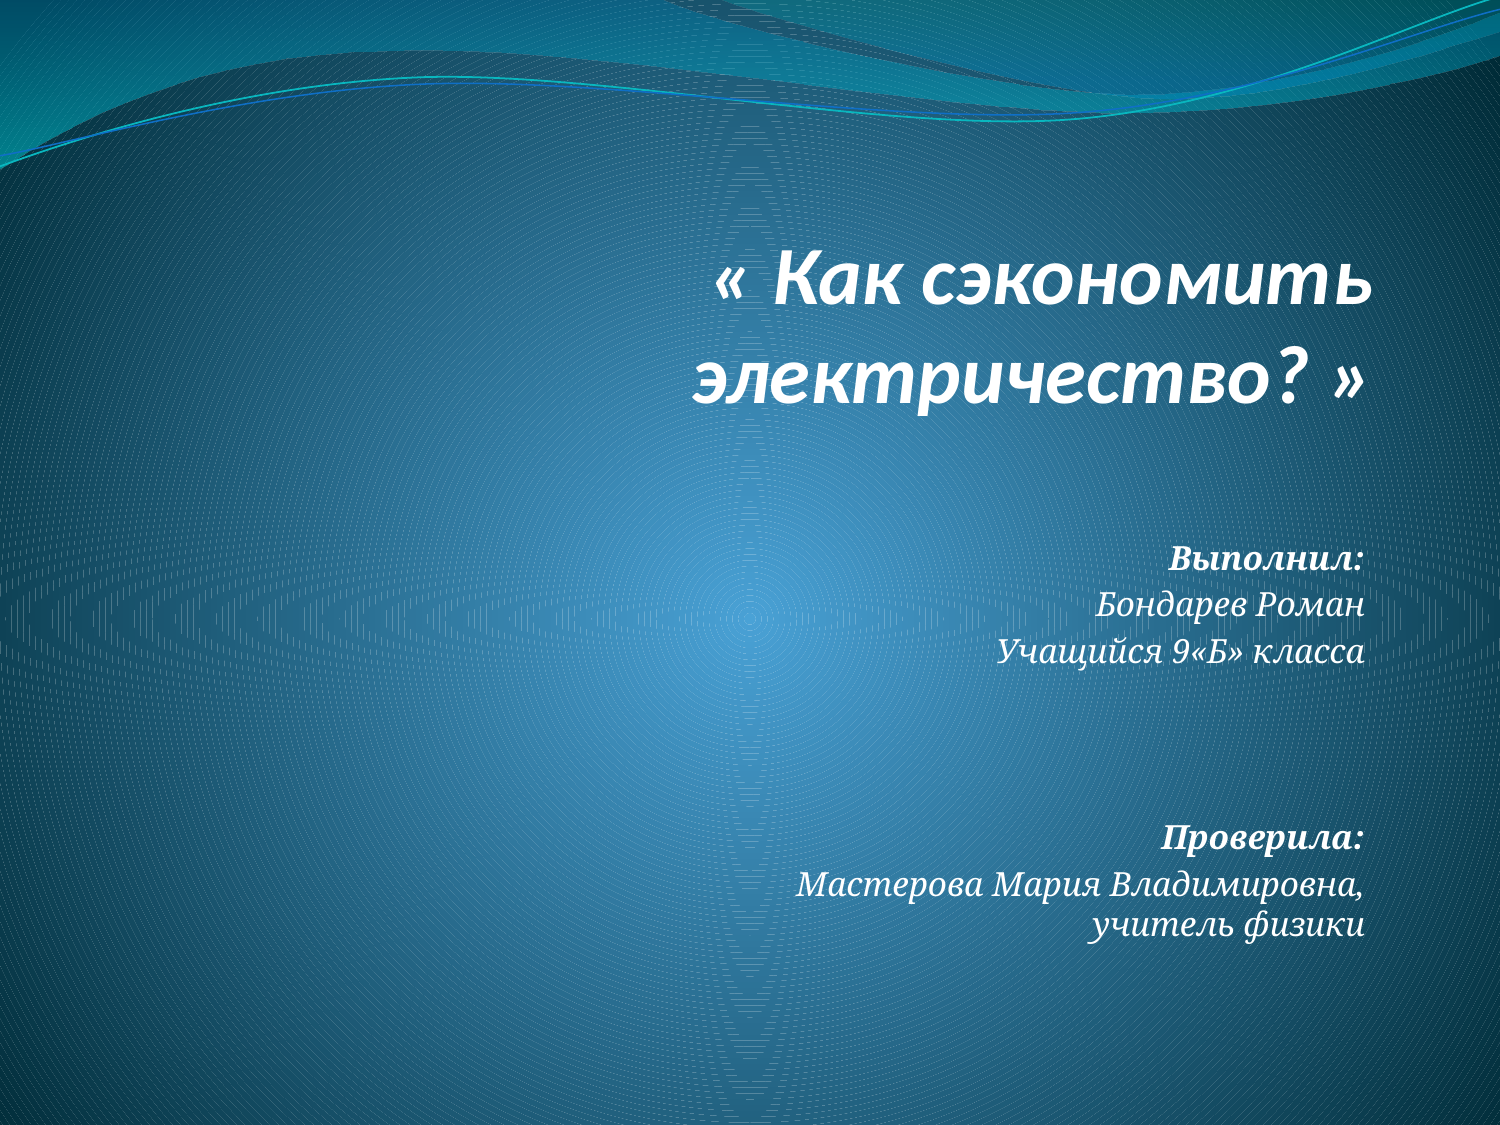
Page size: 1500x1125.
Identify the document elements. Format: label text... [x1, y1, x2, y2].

subtitle Выполнил: Бондарев Роман Учащийся 9«Б» класса Проверила: Мастерова Мария Владимировна, учитель физики [87, 529, 1376, 818]
title « Как сэкономить электричество? » [88, 219, 1377, 520]
